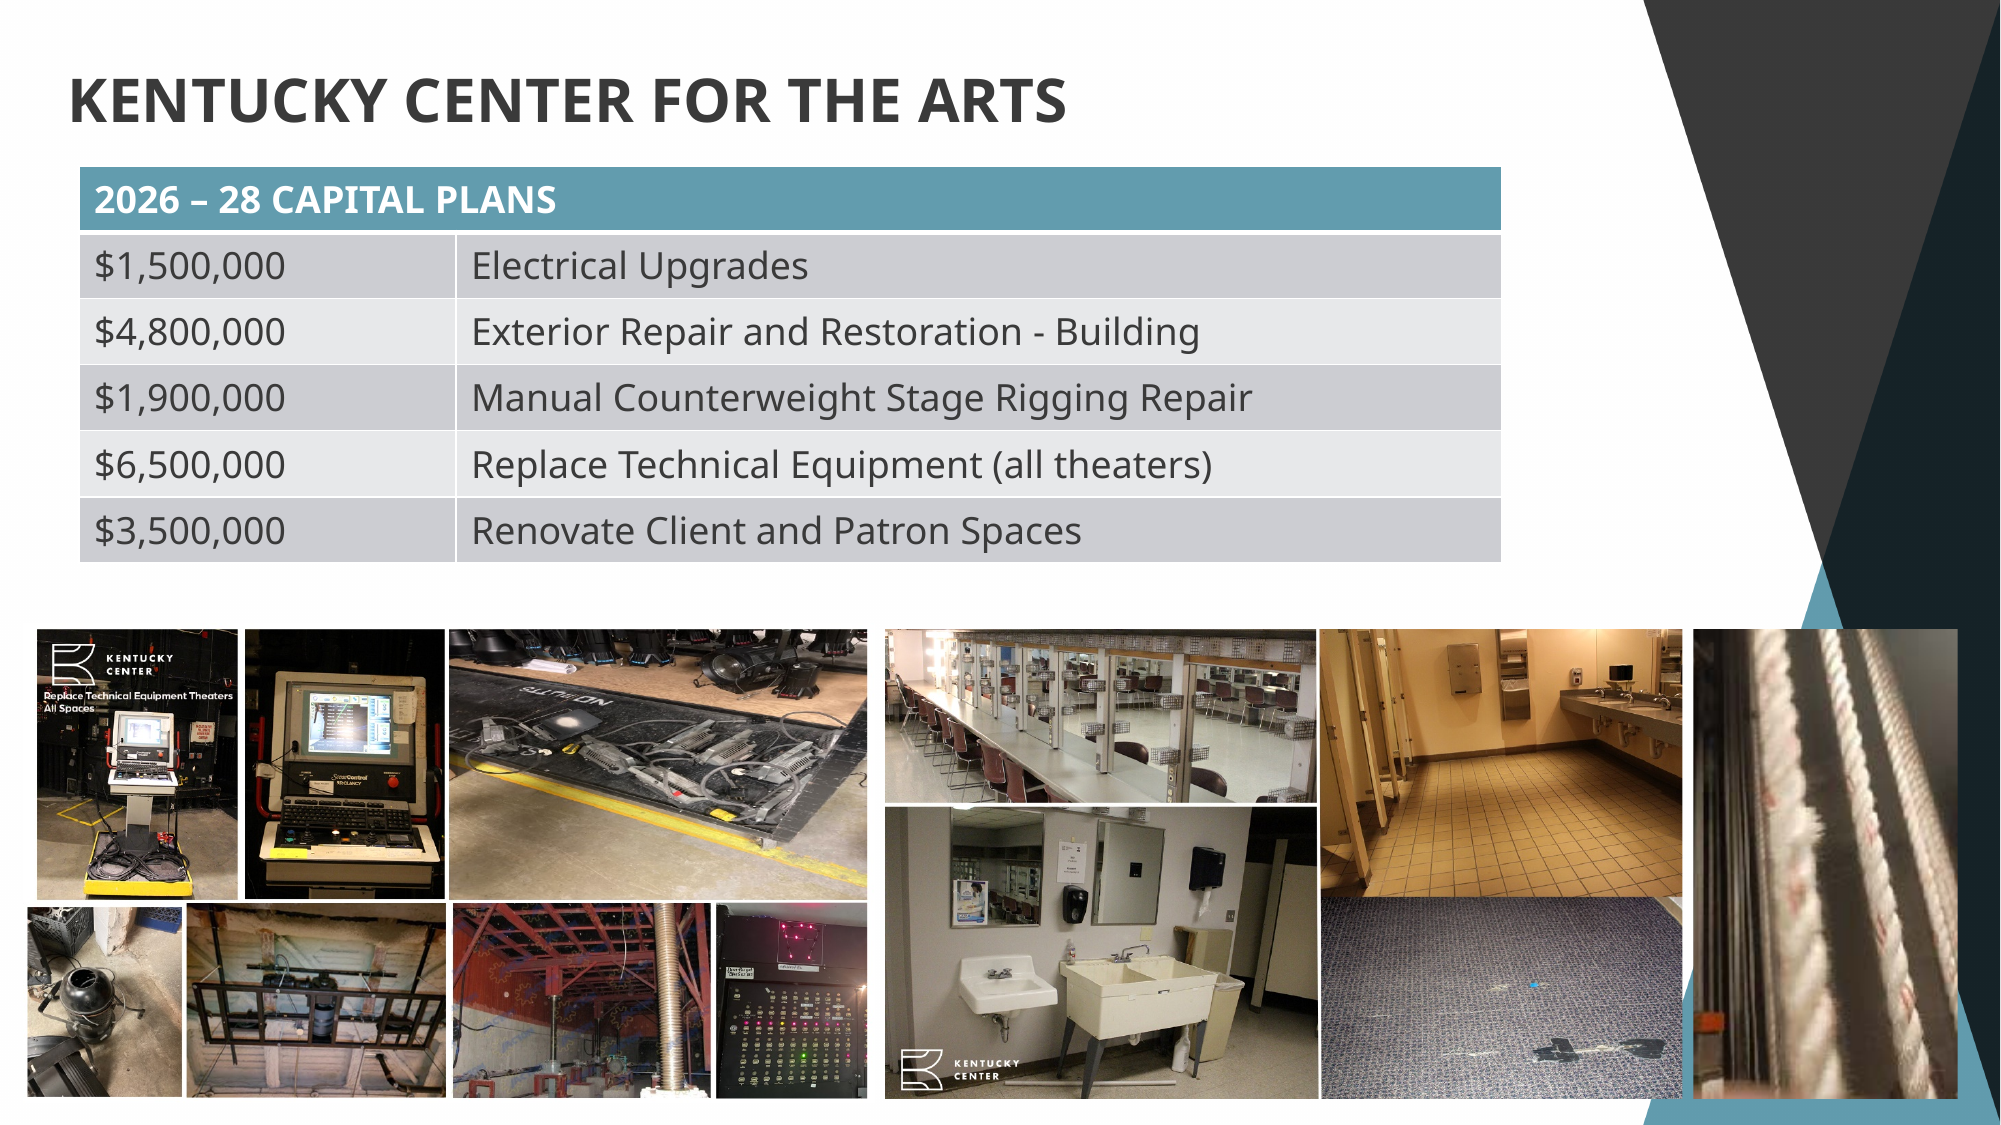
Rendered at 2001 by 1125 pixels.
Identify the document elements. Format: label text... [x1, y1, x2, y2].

text_box Kentucky Center for the Arts [52, 55, 1100, 143]
table_cell Electrical Upgrades [457, 235, 1501, 298]
table_cell Exterior Repair and Restoration - Building [457, 299, 1501, 364]
table_cell $1,900,000 [80, 365, 455, 430]
table_cell Renovate Client and Patron Spaces [457, 498, 1501, 562]
table_header 2026 – 28 Capital Plans [80, 167, 1501, 230]
picture [0, 0, 2001, 1125]
table_cell $3,500,000 [80, 498, 455, 562]
table_cell $6,500,000 [80, 431, 455, 496]
slide_number 7 [1412, 1042, 1863, 1103]
table_cell Replace Technical Equipment (all theaters) [457, 431, 1501, 496]
table_cell Manual Counterweight Stage Rigging Repair [457, 365, 1501, 430]
table_cell $4,800,000 [80, 299, 455, 364]
table_cell $1,500,000 [80, 235, 455, 298]
